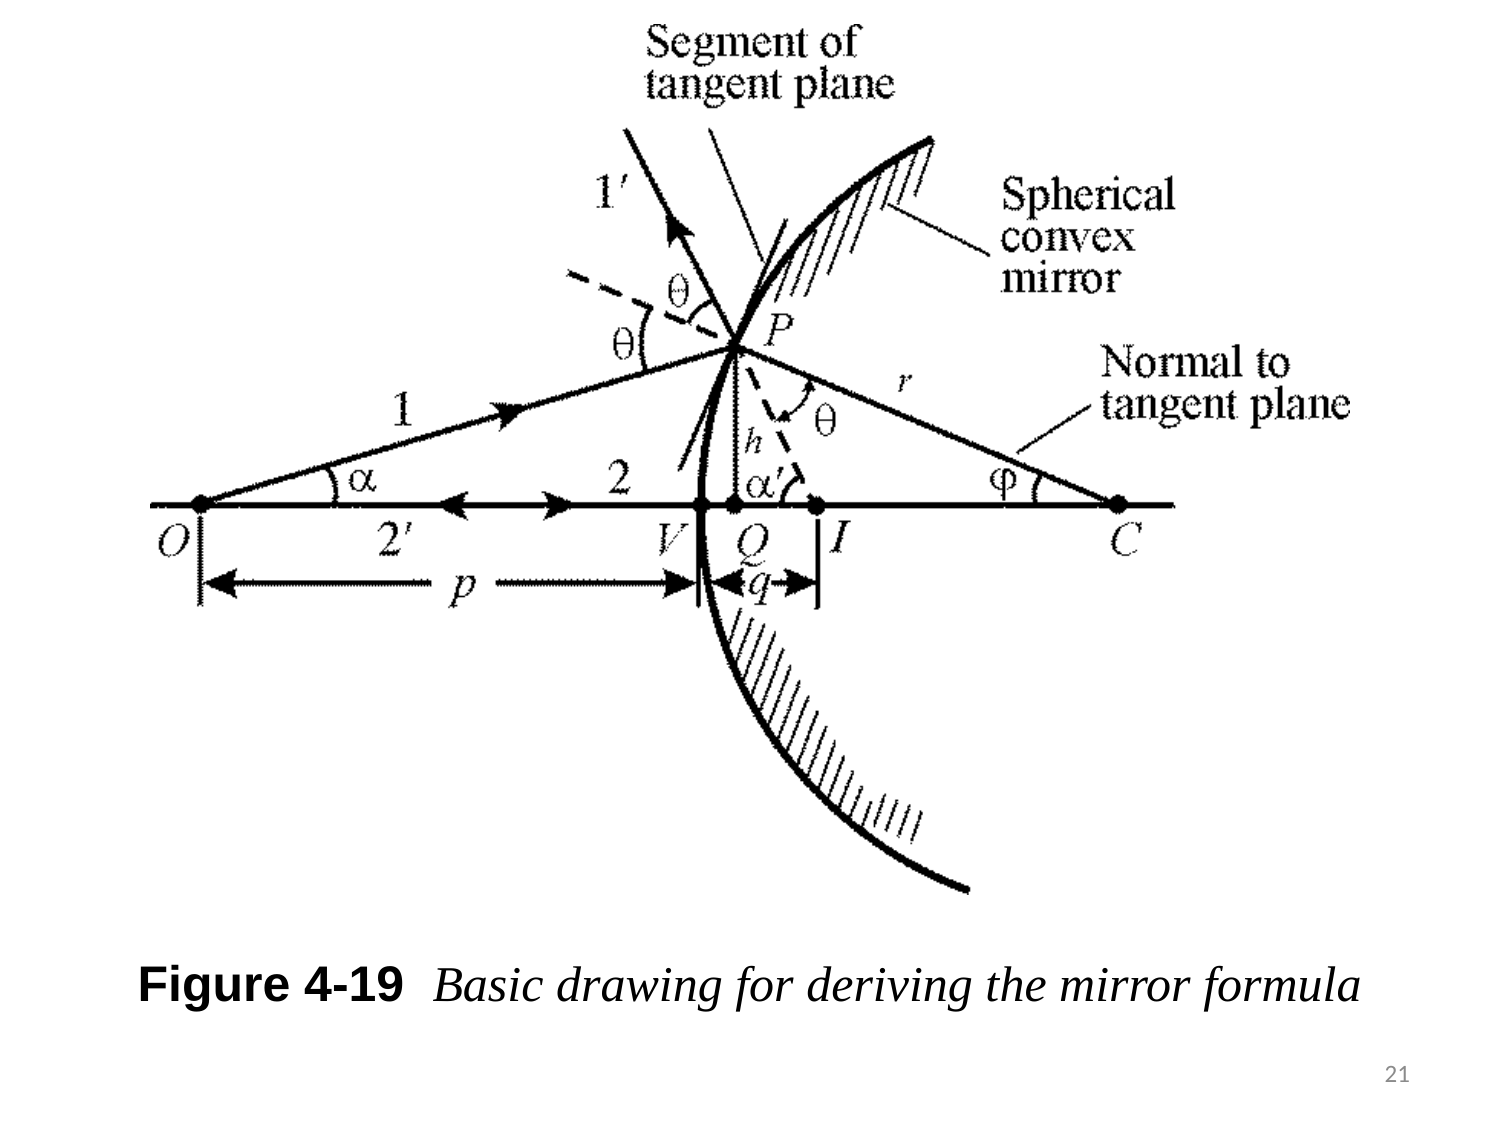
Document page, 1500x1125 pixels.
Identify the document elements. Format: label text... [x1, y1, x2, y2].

slide_number 21 [1074, 1042, 1425, 1103]
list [149, 24, 1351, 896]
title Figure 4-19 Basic drawing for deriving the mirror formula [37, 912, 1463, 1050]
